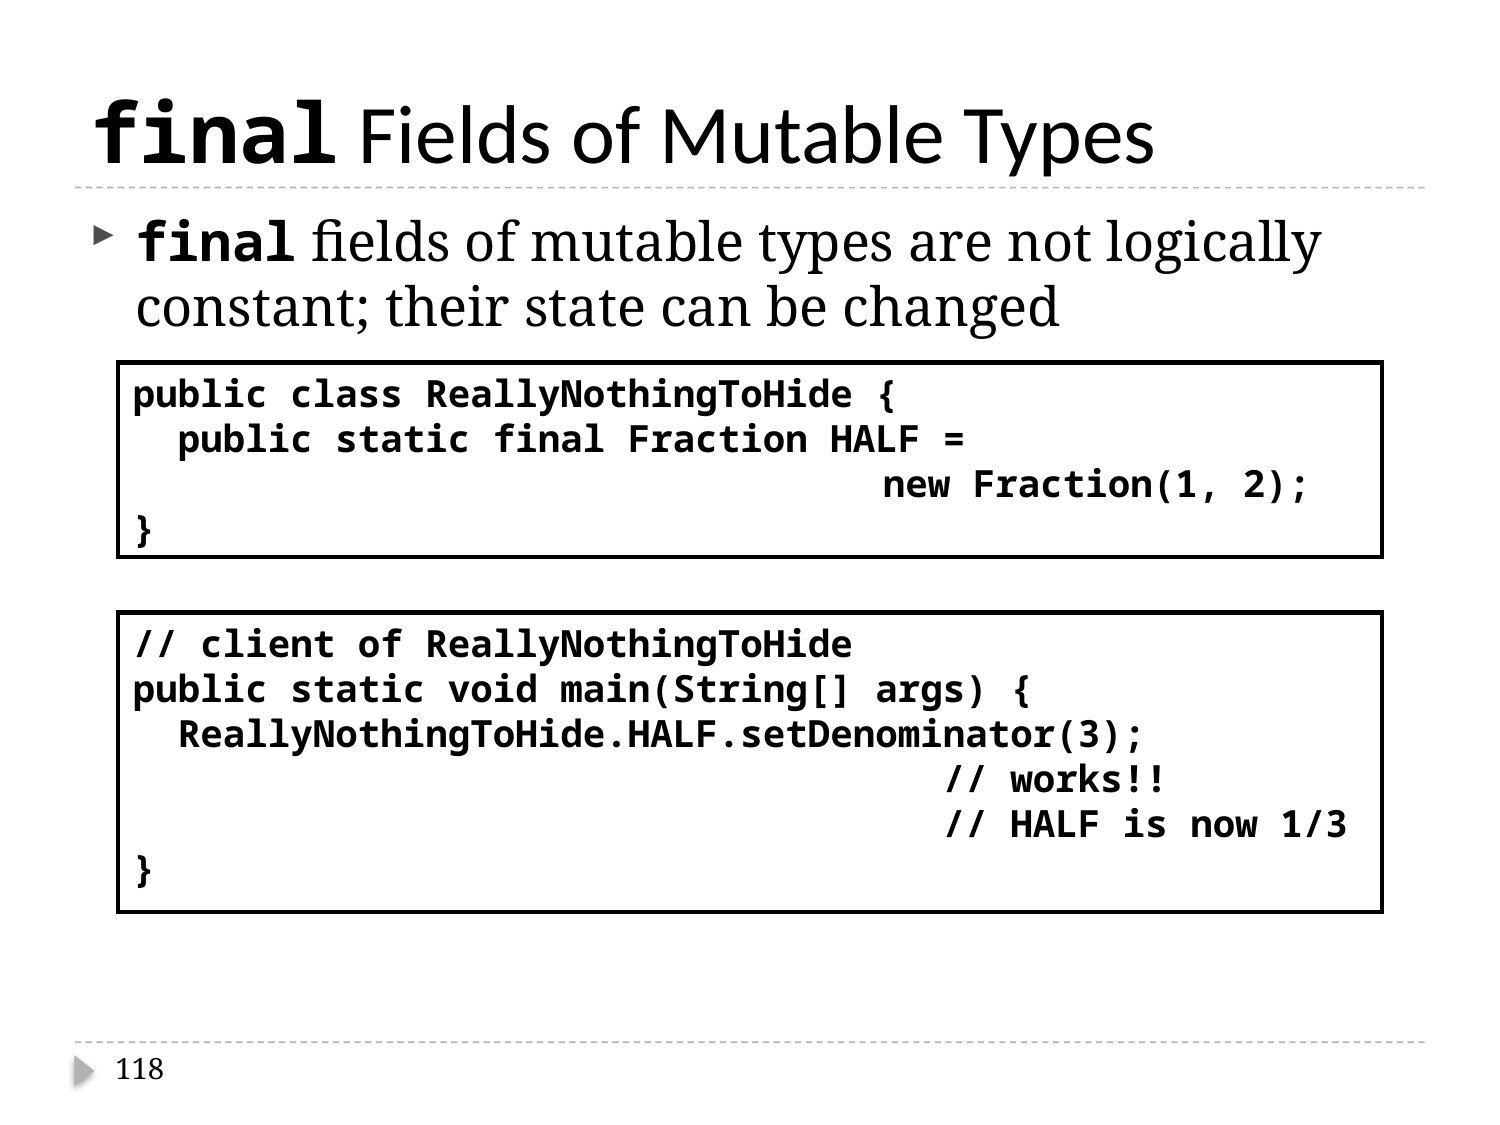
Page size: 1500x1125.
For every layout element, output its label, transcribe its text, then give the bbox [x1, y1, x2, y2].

text_box // client of ReallyNothingToHide public static void main(String[] args) { ReallyNothingToHide.HALF.setDenominator(3); // works!! // HALF is now 1/3 } [118, 612, 1382, 913]
text_box public class ReallyNothingToHide { public static final Fraction HALF = new Fraction(1, 2); } [118, 362, 1382, 558]
title final Fields of Mutable Types [74, 24, 1426, 188]
slide_number 118 [100, 1042, 426, 1103]
list final fields of mutable types are not logically constant; their state can be changed [74, 199, 1426, 1011]
